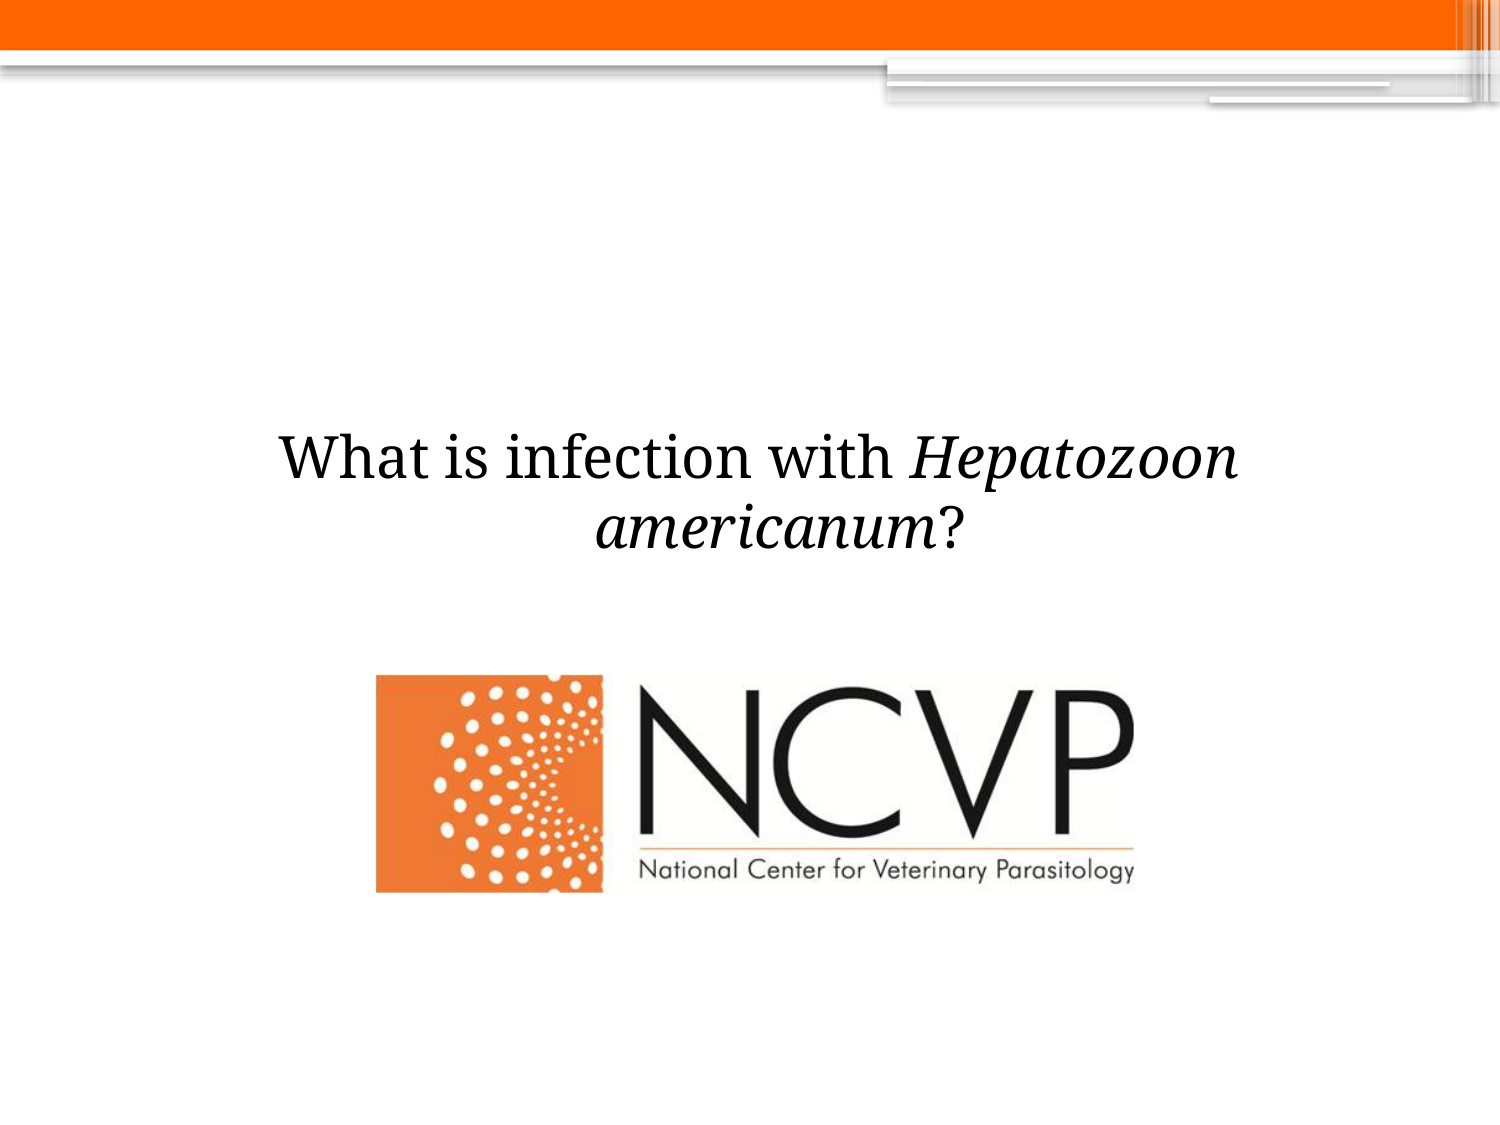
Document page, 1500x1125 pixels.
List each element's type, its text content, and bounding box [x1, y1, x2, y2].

picture [374, 674, 1135, 895]
list What is infection with Hepatozoon americanum? [75, 412, 1425, 1005]
